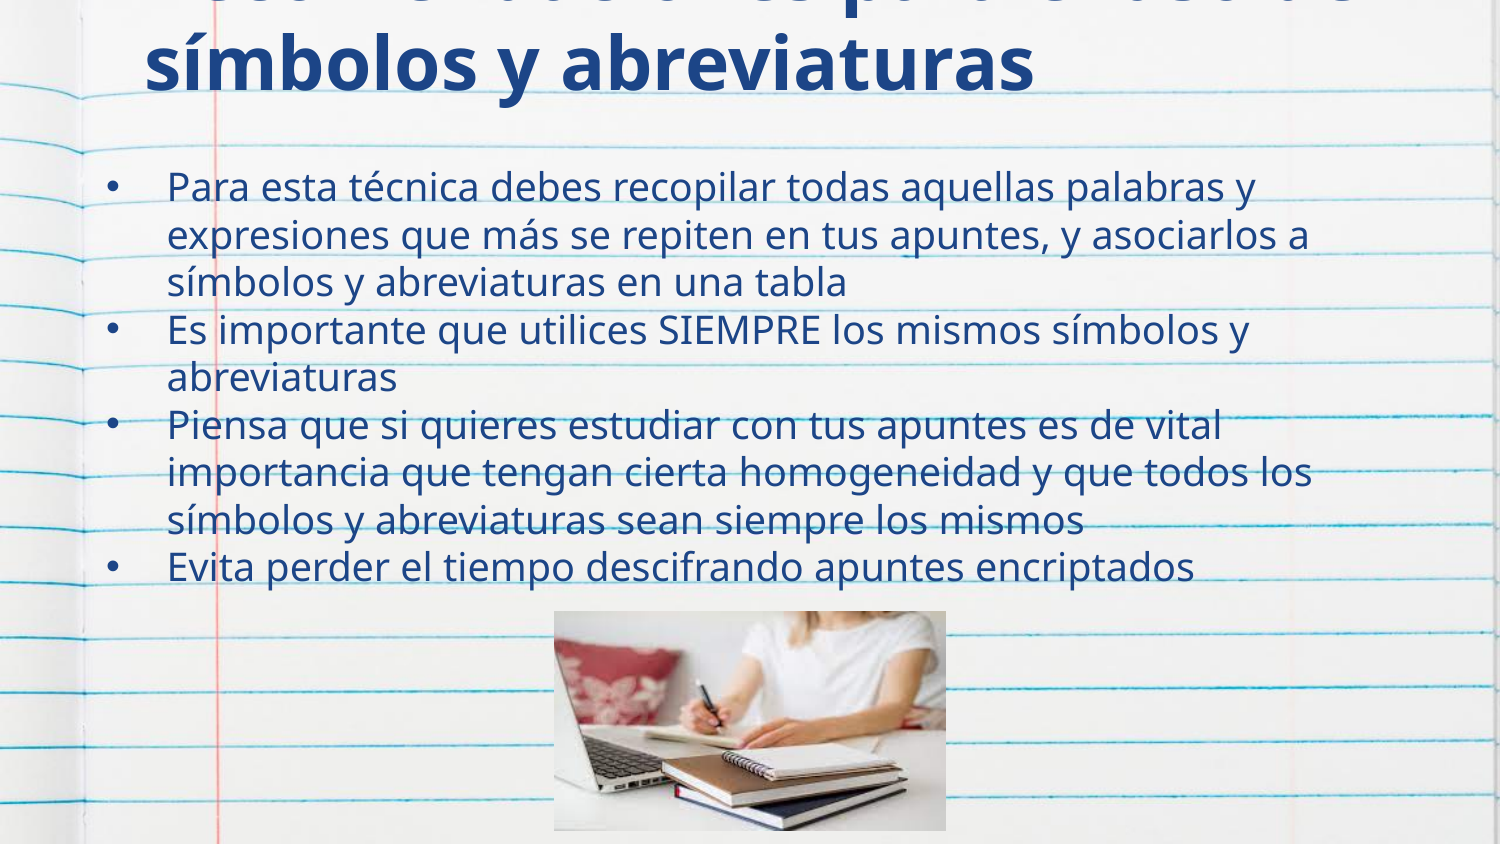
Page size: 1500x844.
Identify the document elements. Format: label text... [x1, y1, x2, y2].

title Recomendaciones para el uso de símbolos y abreviaturas [144, 13, 1437, 106]
subtitle Para esta técnica debes recopilar todas aquellas palabras y expresiones que más se repiten en tus apuntes, y asociarlos a símbolos y abreviaturas en una tabla Es importante que utilices SIEMPRE los mismos símbolos y abreviaturas Piensa que si quieres estudiar con tus apuntes es de vital importancia que tengan cierta homogeneidad y que todos los símbolos y abreviaturas sean siempre los mismos Evita perder el tiempo descifrando apuntes encriptados [91, 162, 1371, 615]
picture [0, 0, 1500, 844]
